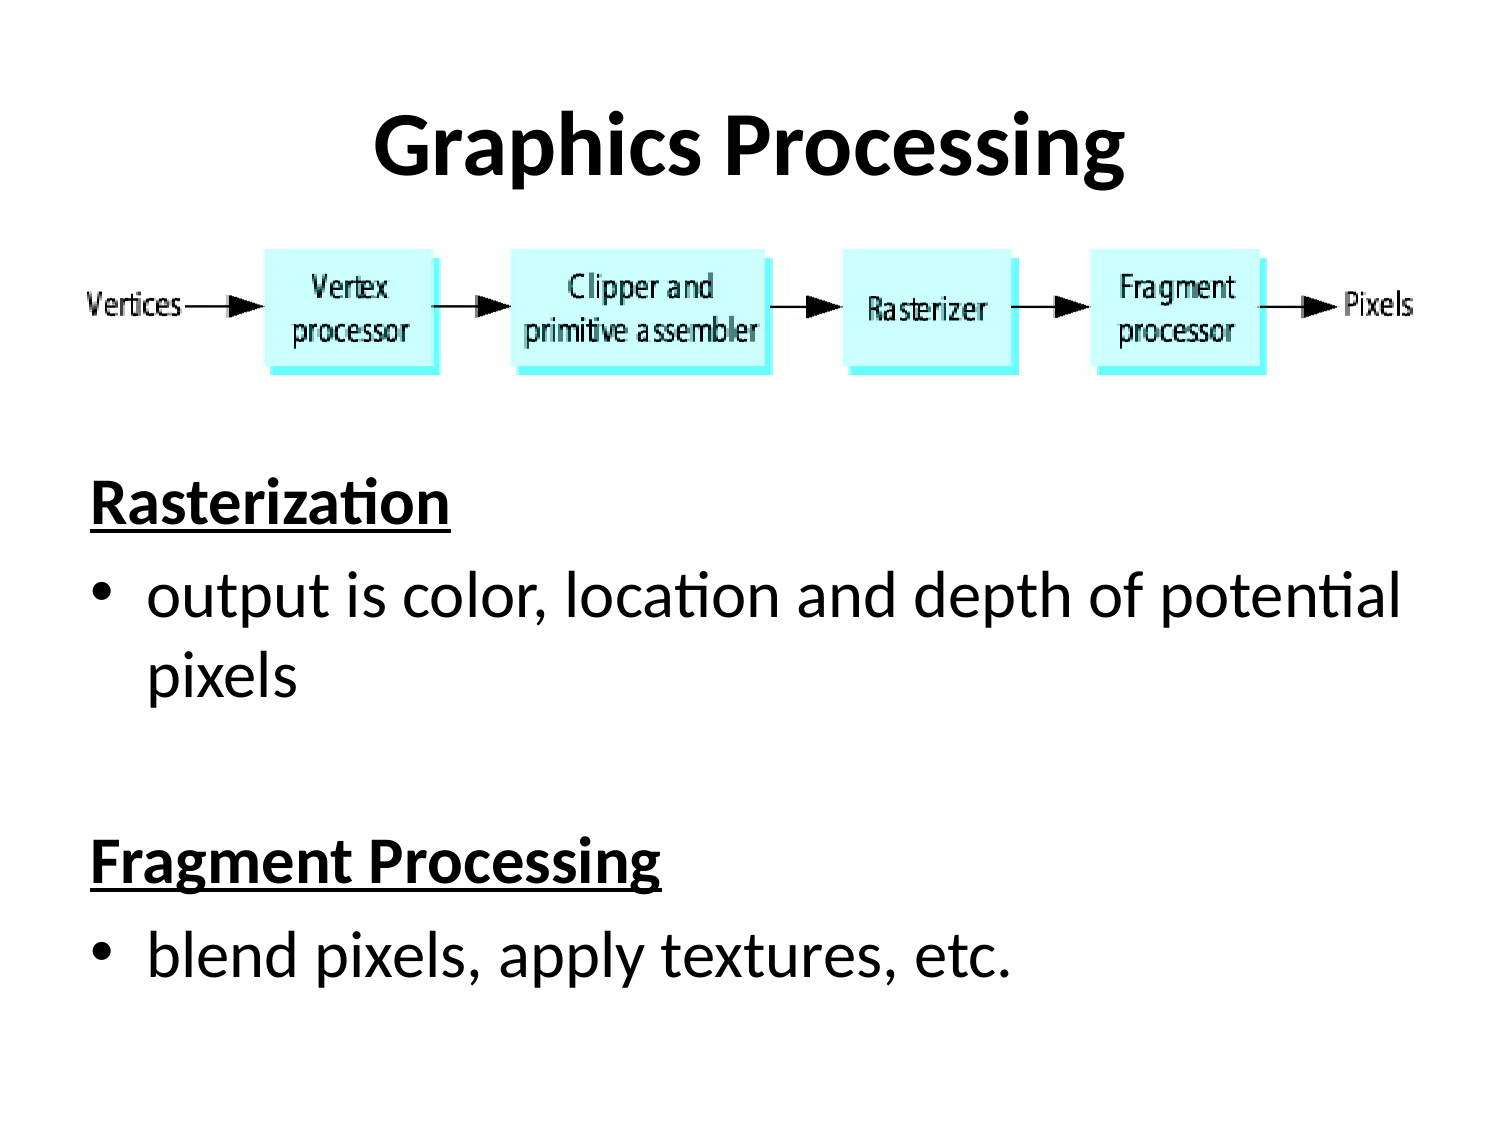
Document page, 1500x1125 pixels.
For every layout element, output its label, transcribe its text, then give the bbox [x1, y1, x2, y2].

title Graphics Processing [75, 45, 1425, 233]
list Rasterization output is color, location and depth of potential pixels Fragment Processing blend pixels, apply textures, etc. [75, 450, 1425, 1005]
picture [87, 249, 1413, 376]
